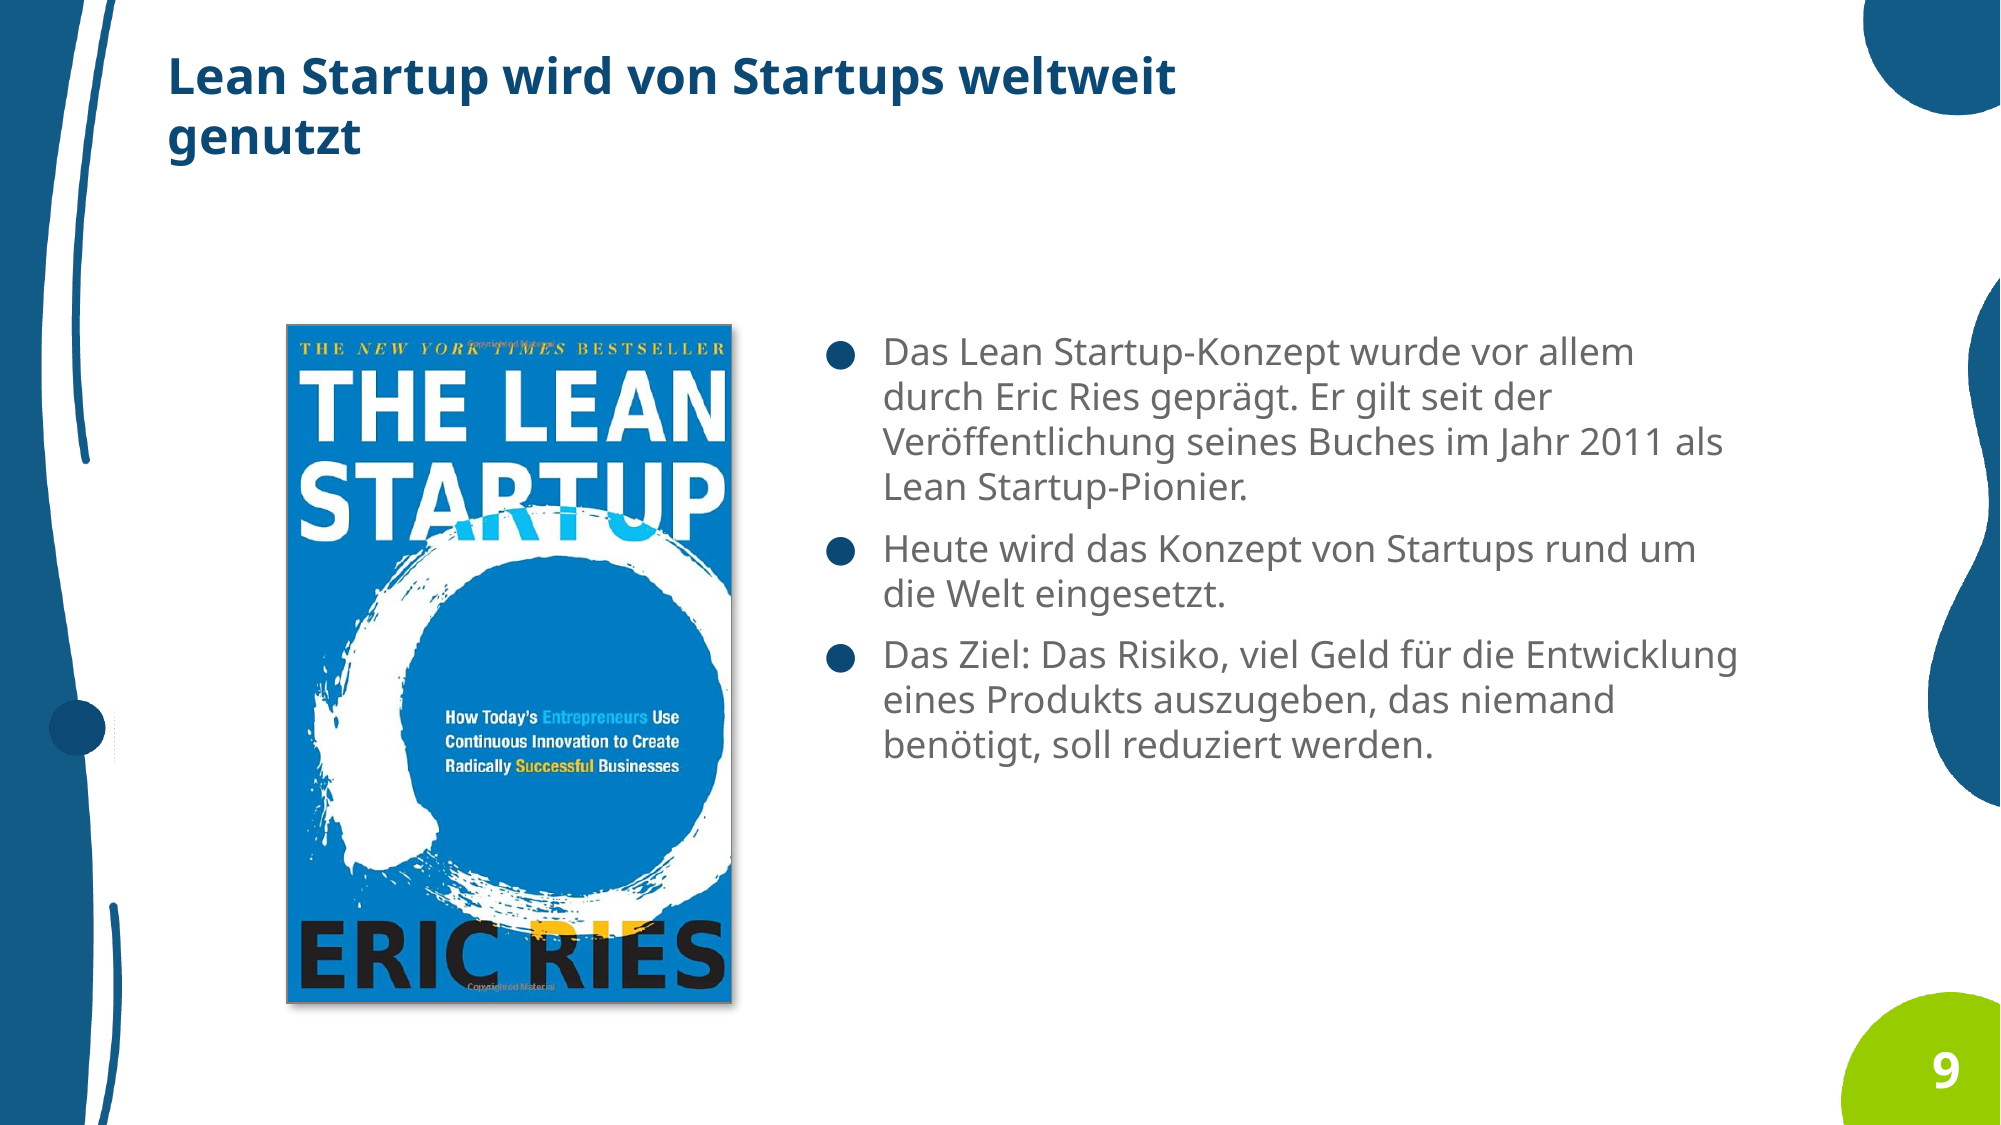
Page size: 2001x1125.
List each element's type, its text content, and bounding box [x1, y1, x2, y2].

text_box Lean Startup wird von Startups weltweit genutzt [152, 45, 1222, 164]
text_box Das Lean Startup-Konzept wurde vor allem durch Eric Ries geprägt. Er gilt seit der Veröffentlichung seines Buches im Jahr 2011 als Lean Startup-Pionier. Heute wird das Konzept von Startups rund um die Welt eingesetzt. Das Ziel: Das Risiko, viel Geld für die Entwicklung eines Produkts auszugeben, das niemand benötigt, soll reduziert werden. [809, 320, 1758, 836]
picture [681, 343, 688, 359]
picture [1842, 0, 2001, 132]
slide_number 9 [1888, 1042, 1976, 1103]
picture [1841, 992, 2001, 1125]
picture [1902, 277, 2000, 807]
picture [0, 0, 158, 1125]
picture [287, 325, 731, 1002]
